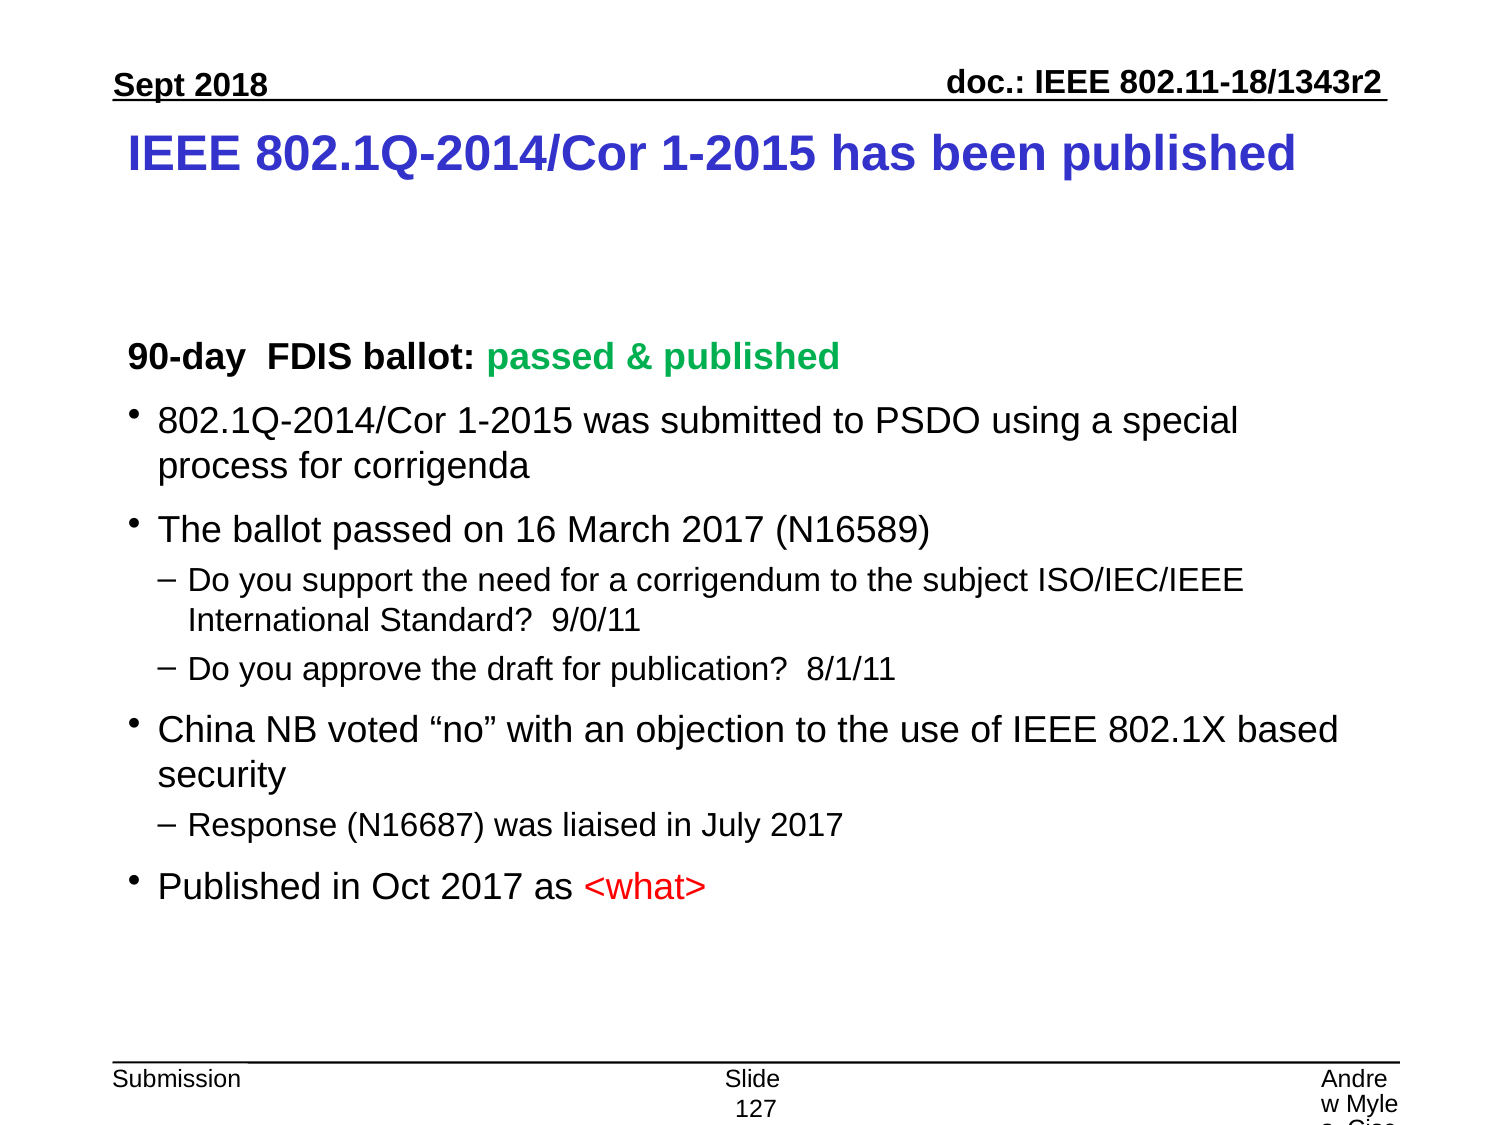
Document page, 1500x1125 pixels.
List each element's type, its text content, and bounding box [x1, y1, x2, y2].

title IEEE 802.1Q-2014/Cor 1-2015 has been published [112, 112, 1388, 288]
slide_number Slide 127 [709, 1061, 803, 1093]
list 90-day FDIS ballot: passed & published 802.1Q-2014/Cor 1-2015 was submitted to PSDO using a special process for corrigenda The ballot passed on 16 March 2017 (N16589) Do you support the need for a corrigendum to the subject ISO/IEC/IEEE International Standard? 9/0/11 Do you approve the draft for publication? 8/1/11 China NB voted “no” with an objection to the use of IEEE 802.1X based security Response (N16687) was liaised in July 2017 Published in Oct 2017 as <what> [112, 324, 1388, 1000]
footer Andrew Myles, Cisco [1320, 1061, 1402, 1093]
